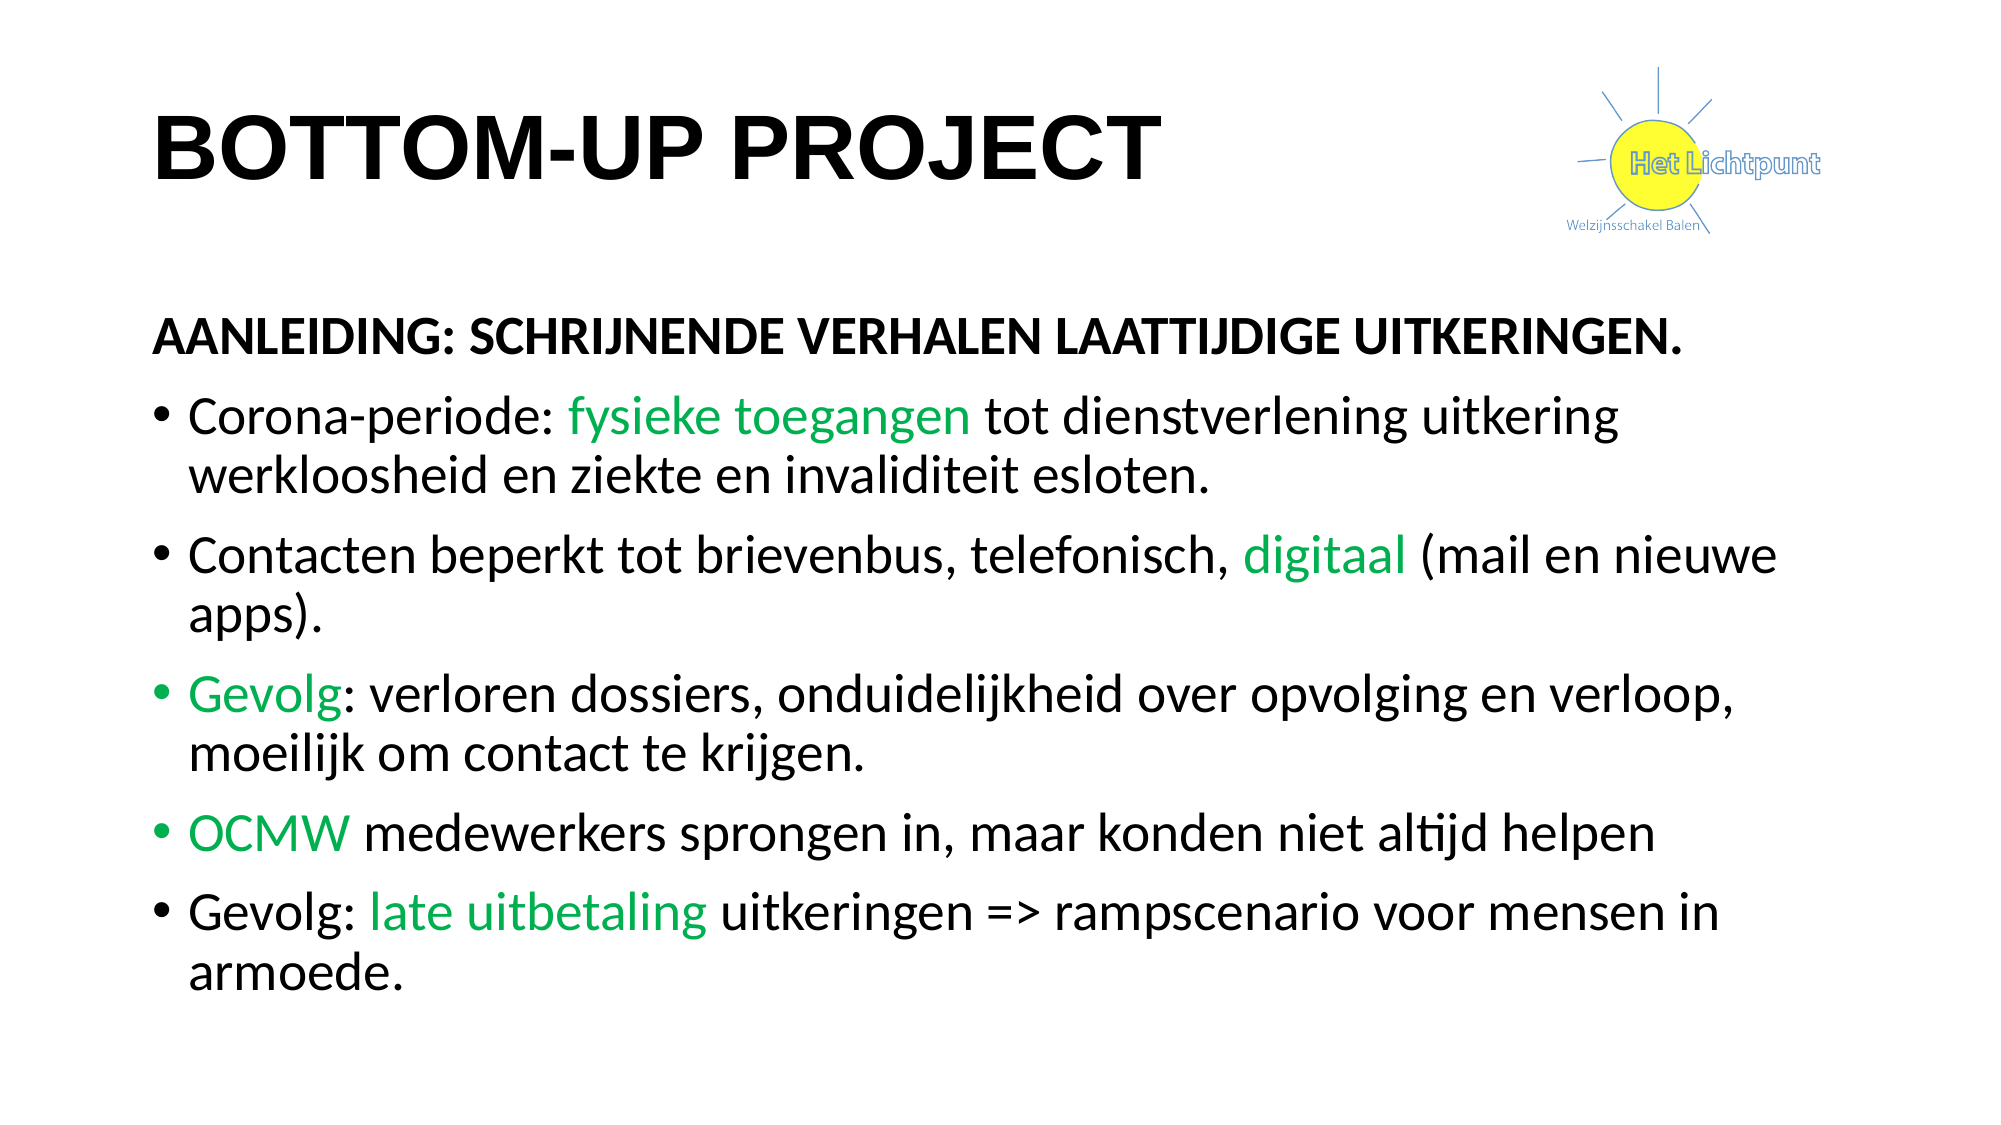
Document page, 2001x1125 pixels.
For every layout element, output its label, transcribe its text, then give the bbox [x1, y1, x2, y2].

list AANLEIDING: SCHRIJNENDE VERHALEN LAATTIJDIGE UITKERINGEN. Corona-periode: fysieke toegangen tot dienstverlening uitkering werkloosheid en ziekte en invaliditeit esloten. Contacten beperkt tot brievenbus, telefonisch, digitaal (mail en nieuwe apps). Gevolg: verloren dossiers, onduidelijkheid over opvolging en verloop, moeilijk om contact te krijgen. OCMW medewerkers sprongen in, maar konden niet altijd helpen Gevolg: late uitbetaling uitkeringen => rampscenario voor mensen in armoede. [137, 299, 1863, 1014]
picture [1563, 65, 1822, 236]
title BOTTOM-UP PROJECT [137, 41, 1863, 259]
